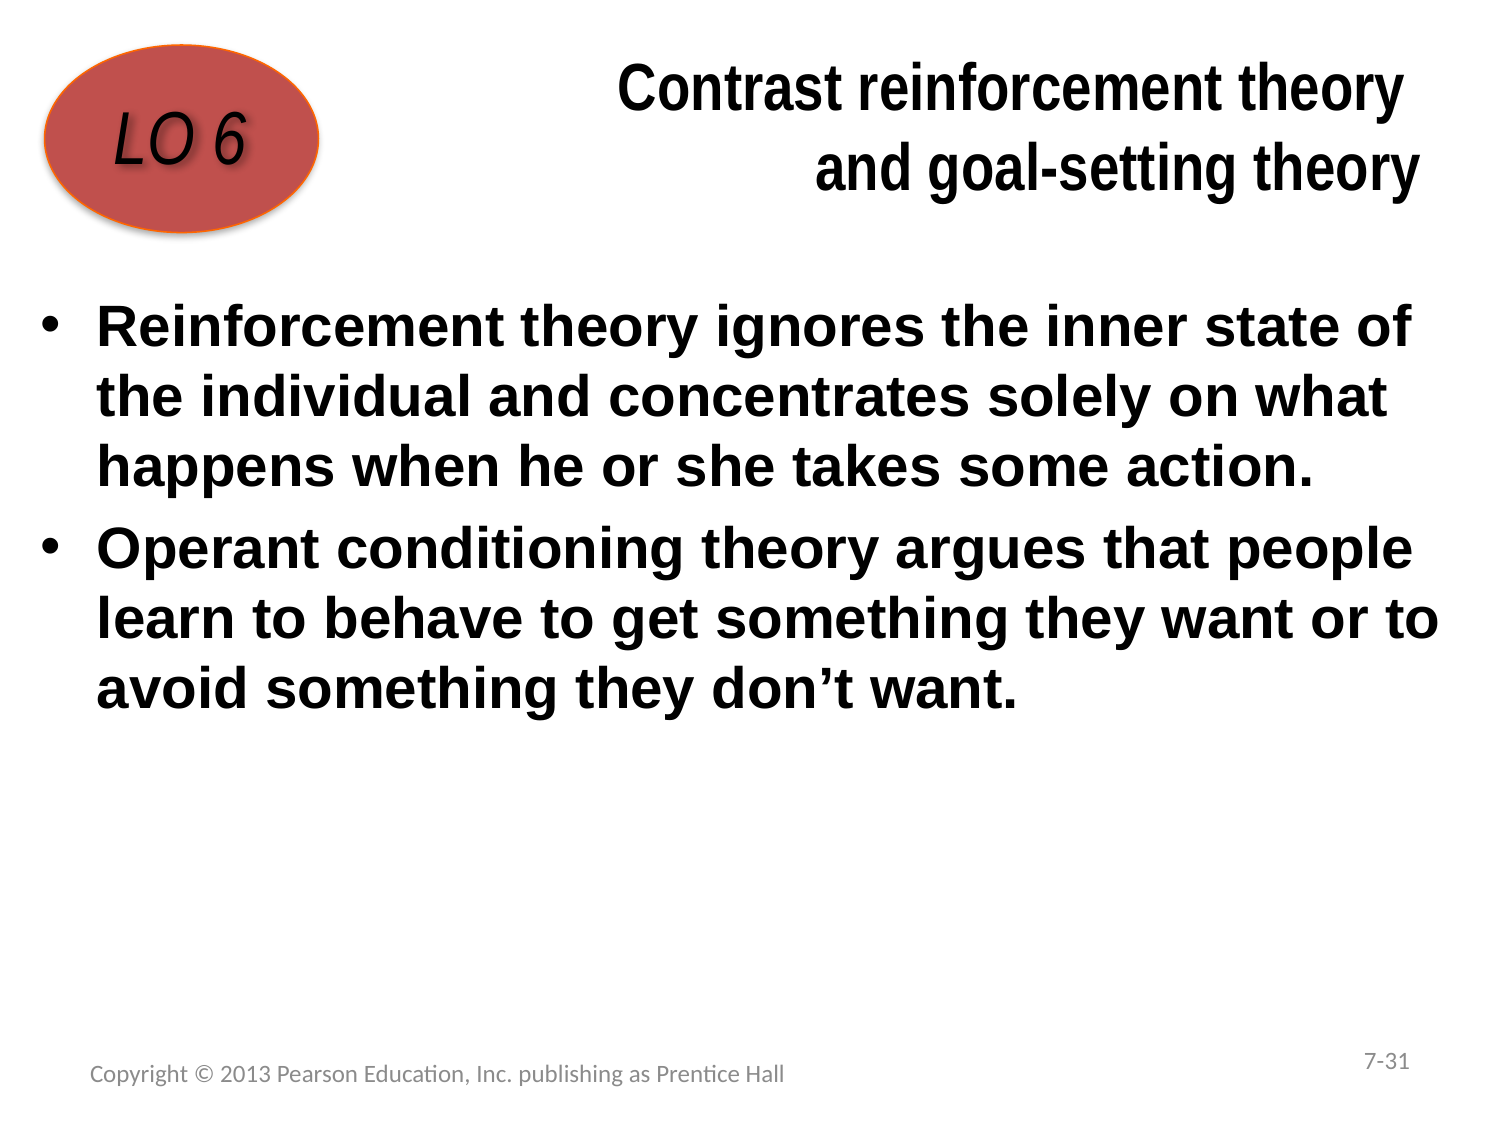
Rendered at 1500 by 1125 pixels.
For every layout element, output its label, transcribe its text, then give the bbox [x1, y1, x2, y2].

list Reinforcement theory ignores the inner state of the individual and concentrates solely on what happens when he or she takes some action. Operant conditioning theory argues that people learn to behave to get something they want or to avoid something they don’t want. [25, 280, 1482, 932]
title Contrast reinforcement theory and goal-setting theory [86, 5, 1437, 242]
footer Copyright © 2013 Pearson Education, Inc. publishing as Prentice Hall [75, 1042, 813, 1103]
text_box LO 6 [86, 81, 274, 187]
text_box [43, 44, 320, 234]
slide_number 7-31 [1325, 1029, 1425, 1090]
